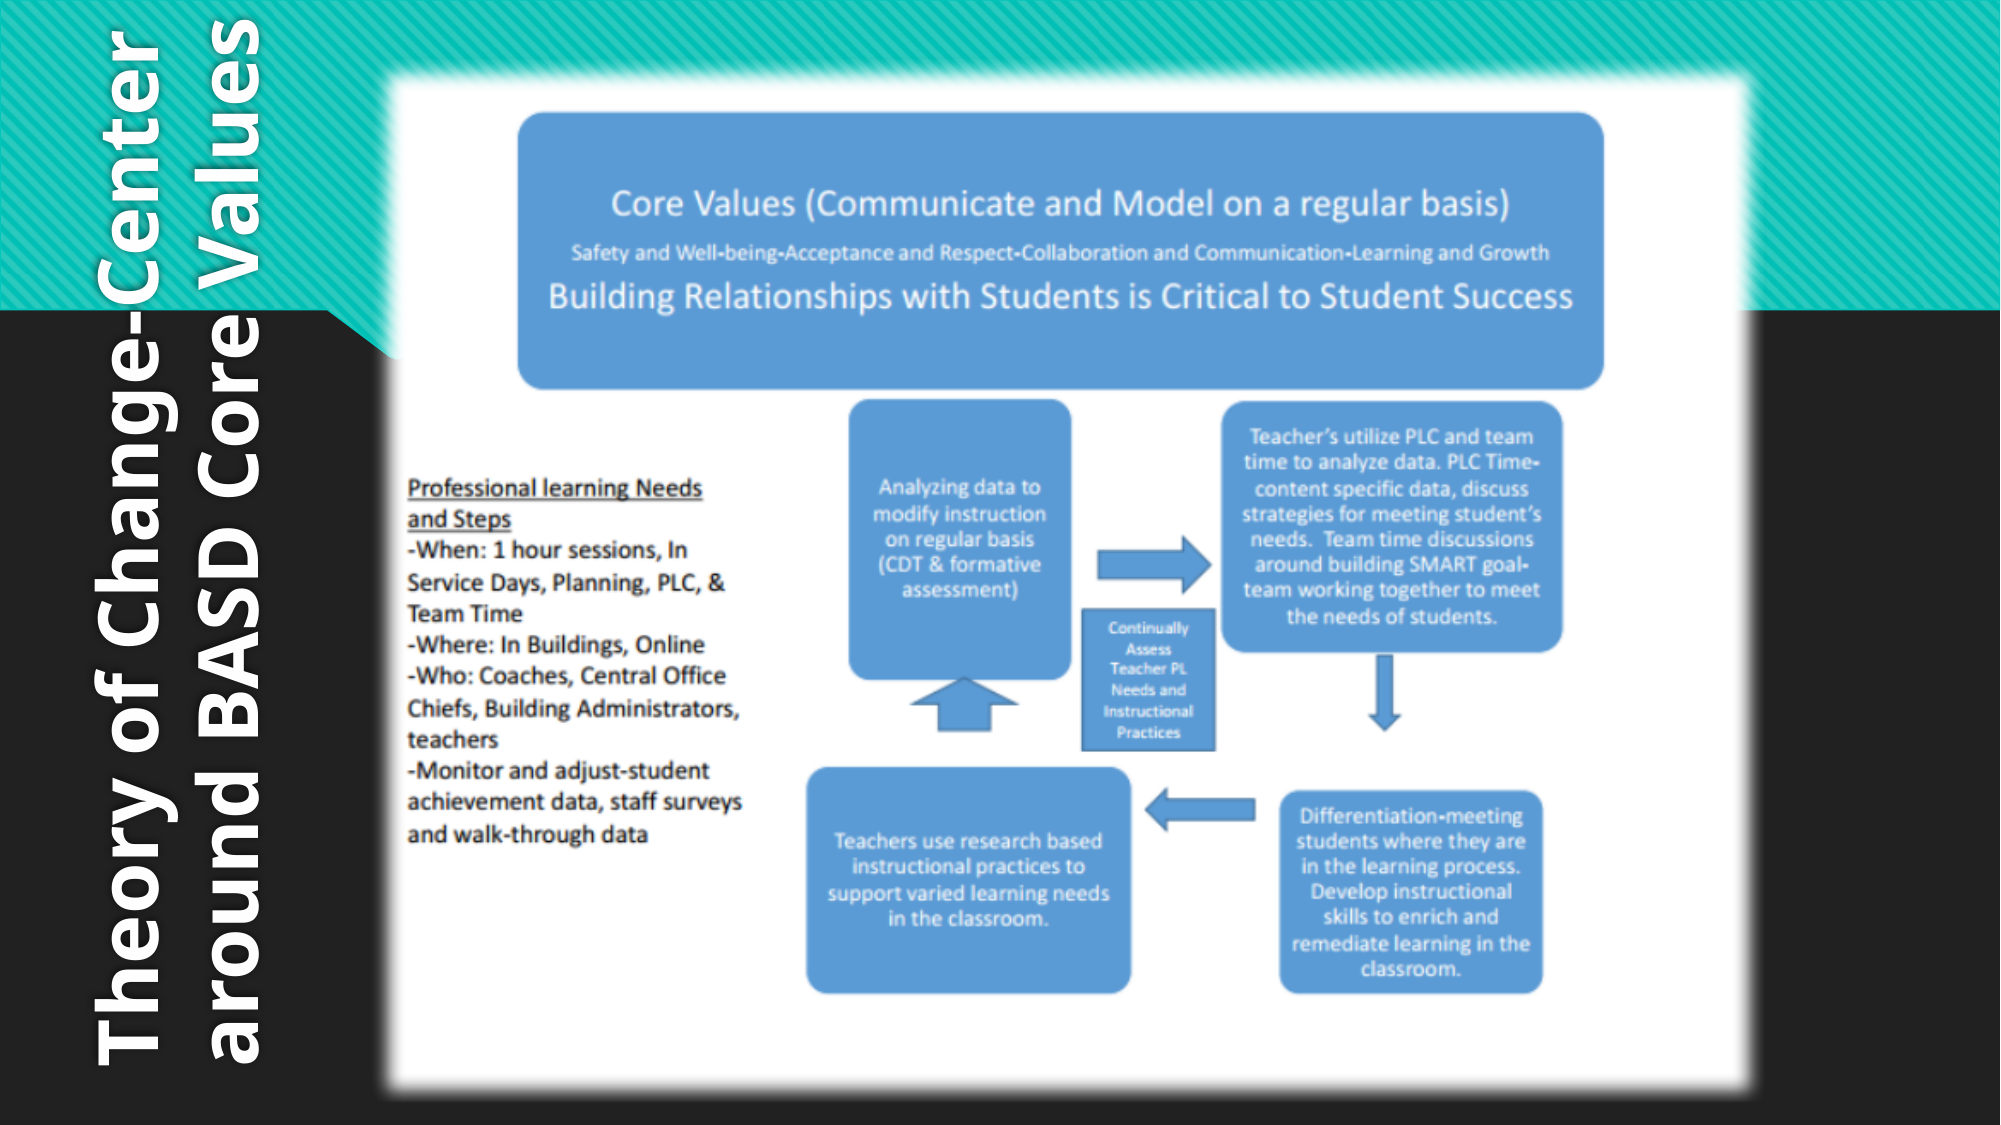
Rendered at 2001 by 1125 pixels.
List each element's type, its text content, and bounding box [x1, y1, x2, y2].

title Theory of Change-Center around BASD Core Values [19, 0, 284, 1083]
picture [370, 56, 1767, 1108]
